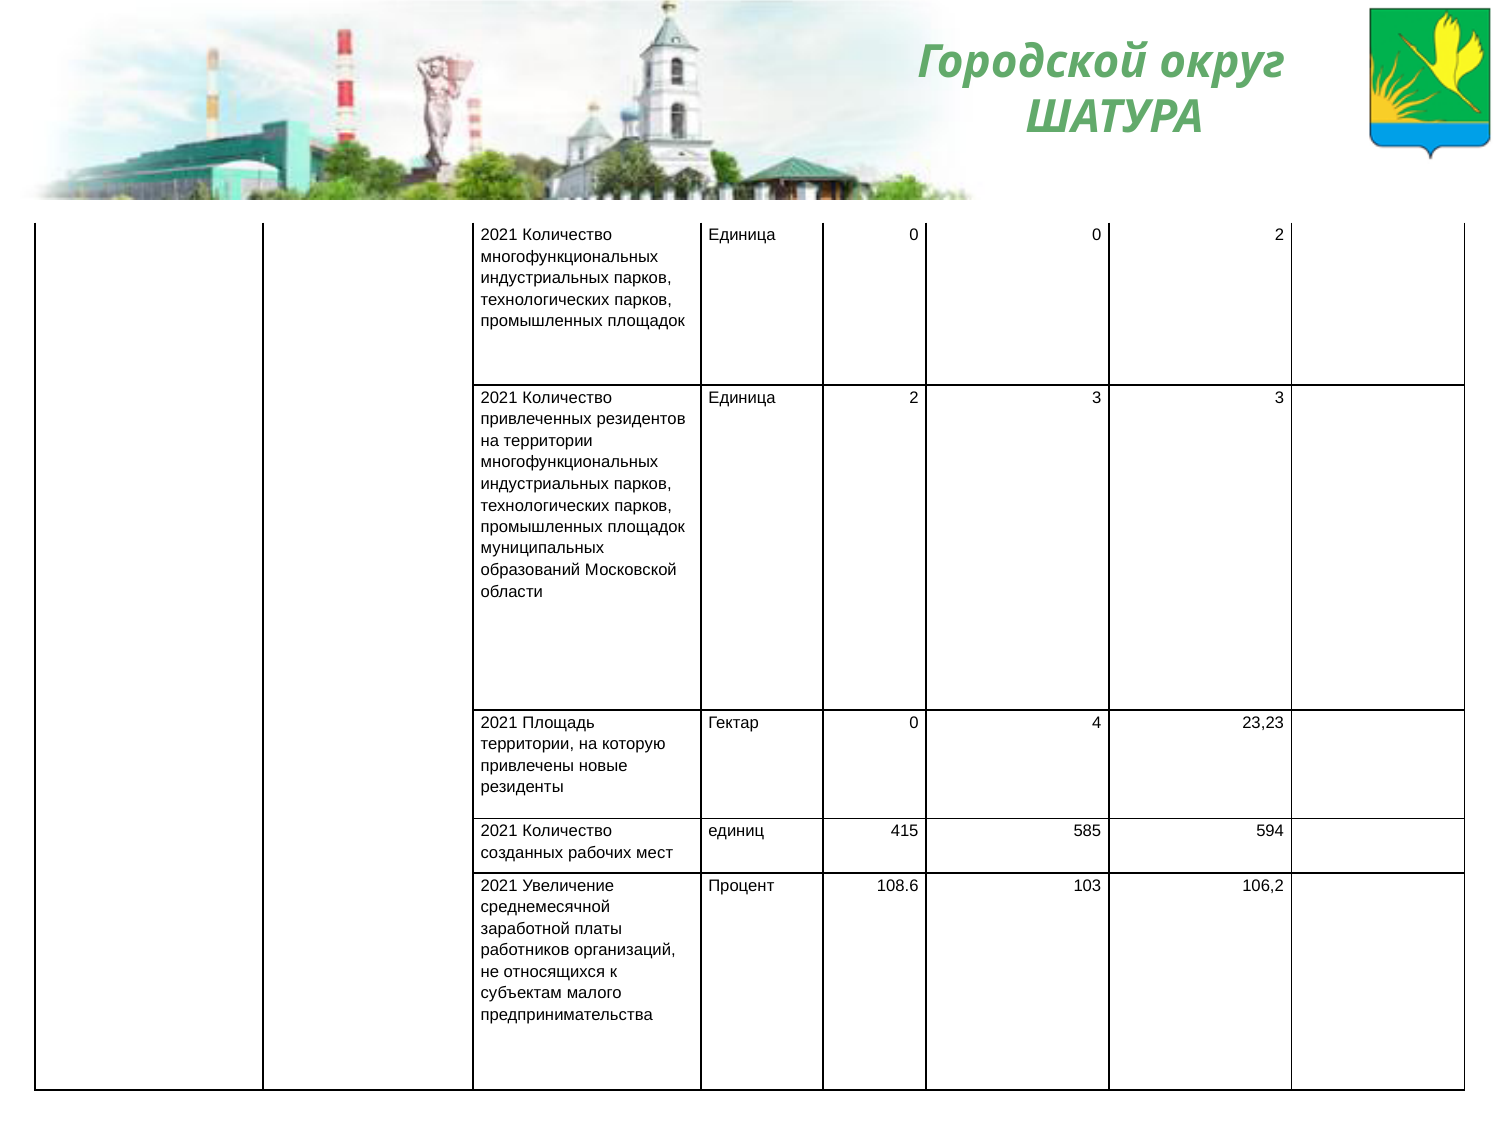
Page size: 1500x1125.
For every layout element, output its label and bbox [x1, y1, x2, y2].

table_cell [702, 386, 822, 709]
table_cell [927, 386, 1108, 709]
table_cell [1292, 711, 1464, 818]
table_header [824, 223, 925, 384]
picture [0, 0, 985, 200]
table_cell [474, 711, 700, 818]
table_cell [824, 874, 925, 1089]
table_cell [927, 874, 1108, 1089]
table_cell [927, 711, 1108, 818]
table_cell [1292, 874, 1464, 1089]
table_cell [1110, 711, 1291, 818]
table_header [702, 223, 822, 384]
table_header [264, 223, 472, 1089]
table_cell [824, 819, 925, 872]
table_cell [702, 819, 822, 872]
table_cell [927, 819, 1108, 872]
table_cell [1110, 386, 1291, 709]
picture [1362, 0, 1500, 165]
table_header [1292, 223, 1464, 384]
table_cell [824, 711, 925, 818]
text_box [985, 24, 1362, 149]
table_cell [1110, 874, 1291, 1089]
table_cell [474, 819, 700, 872]
table_header [474, 223, 700, 384]
table_cell [1292, 386, 1464, 709]
table_cell [474, 874, 700, 1089]
table_header [927, 223, 1108, 384]
table_cell [702, 874, 822, 1089]
table_header [1110, 223, 1291, 384]
table_cell [1292, 819, 1464, 872]
table_header [36, 223, 262, 1089]
table_cell [824, 386, 925, 709]
table_cell [474, 386, 700, 709]
table_cell [1110, 819, 1291, 872]
table_cell [702, 711, 822, 818]
